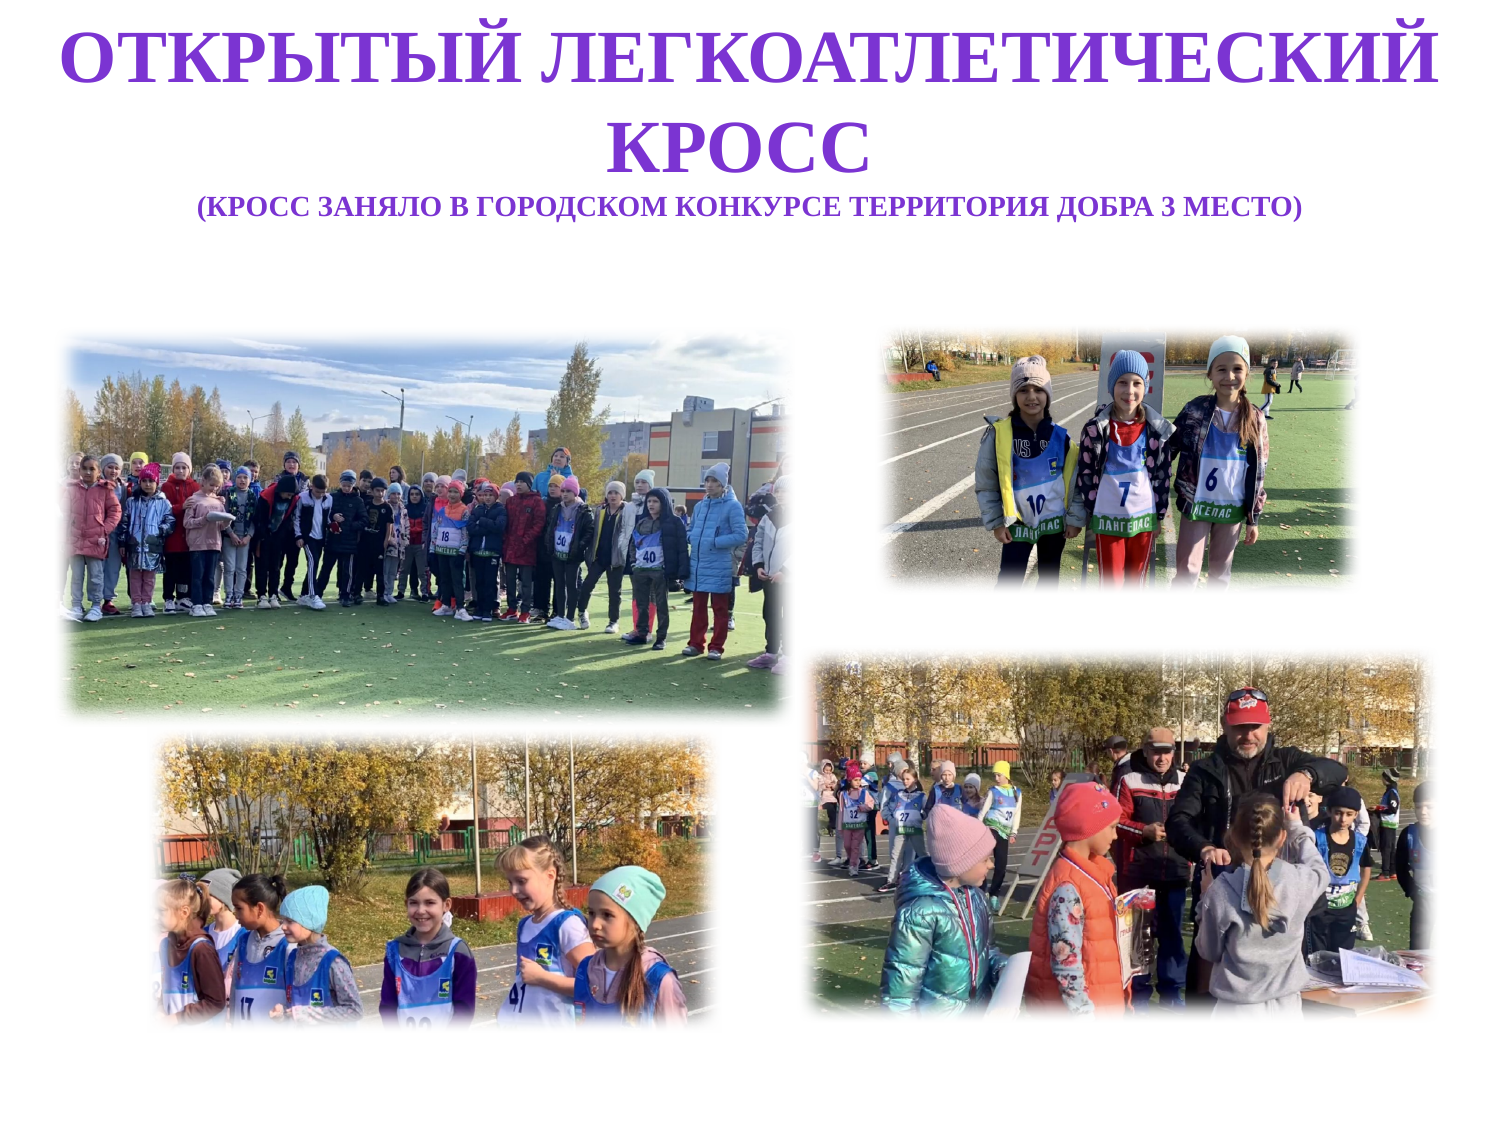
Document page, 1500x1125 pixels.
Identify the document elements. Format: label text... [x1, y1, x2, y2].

text_box ОТКРЫТЫЙ ЛЕГКОАТЛЕТИЧЕСКИЙ КРОСС (КРОСС ЗАНЯЛО В ГОРОДСКОМ КОНКУРСЕ ТЕРРИТОРИЯ ДОБРА 3 МЕСТО) [0, 0, 1500, 230]
picture [52, 326, 1440, 1033]
picture [874, 323, 1363, 596]
